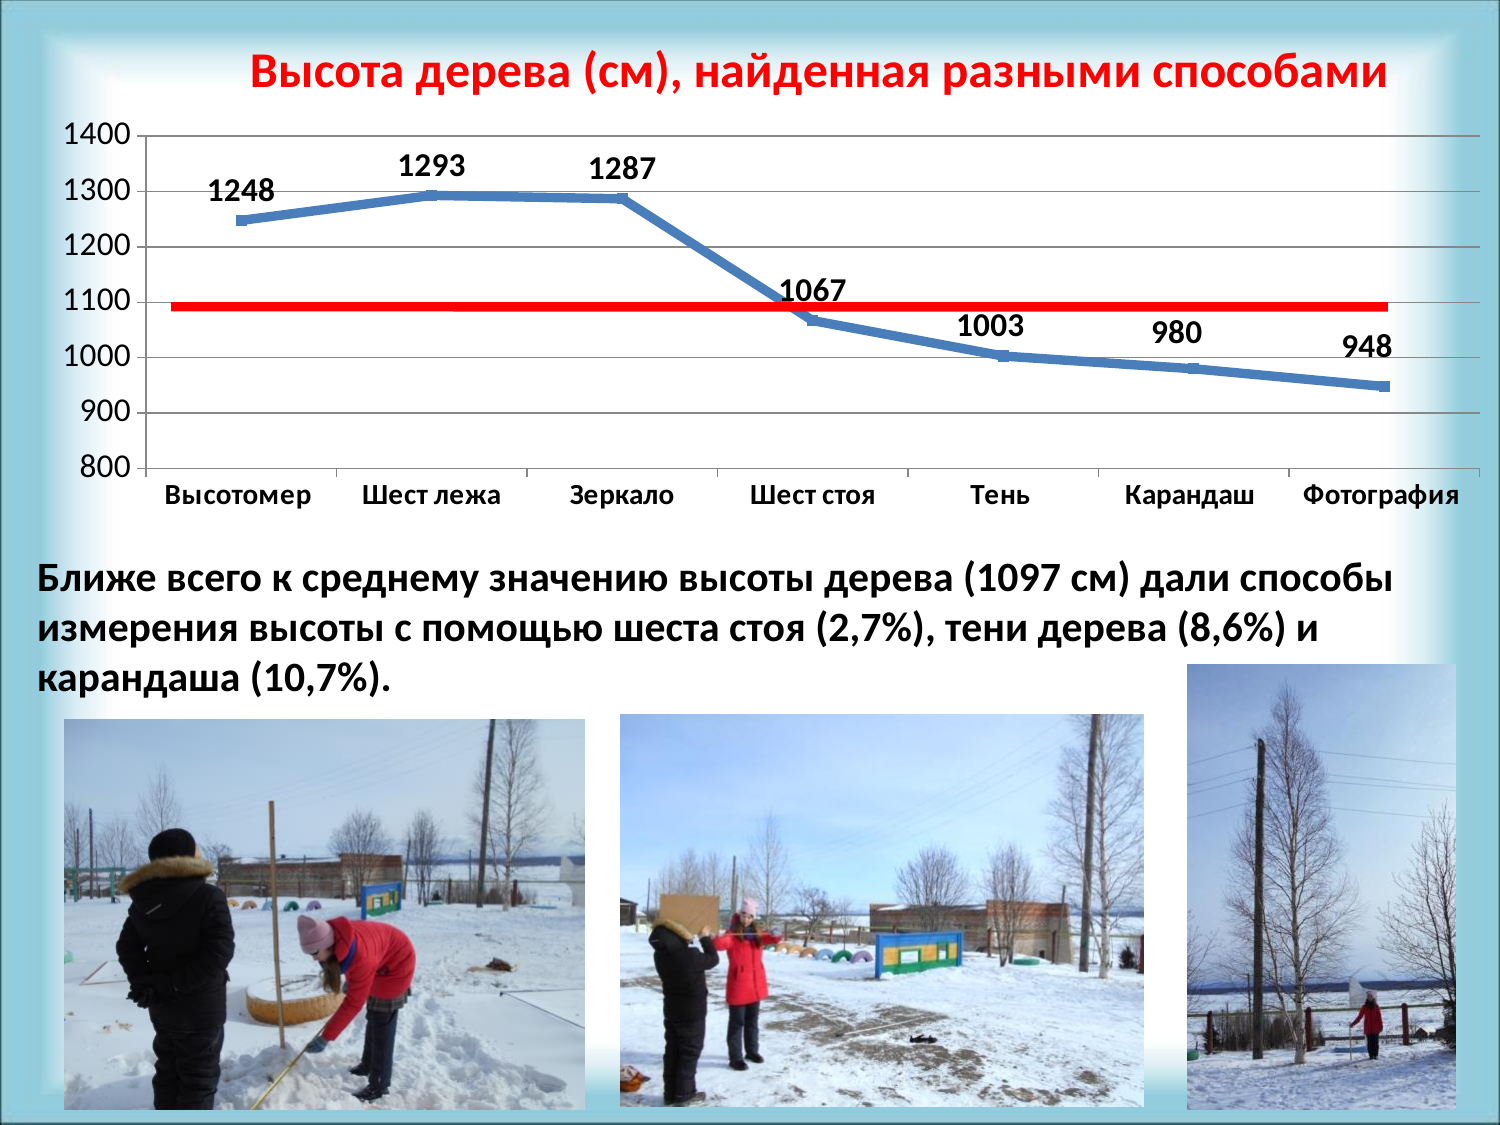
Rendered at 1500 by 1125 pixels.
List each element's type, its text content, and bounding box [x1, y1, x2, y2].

chart [21, 34, 1483, 575]
text_box Ближе всего к среднему значению высоты дерева (1097 см) дали способы измерения высоты с помощью шеста стоя (2,7%), тени дерева (8,6%) и карандаша (10,7%). [22, 581, 1483, 708]
picture [0, 0, 1500, 1125]
